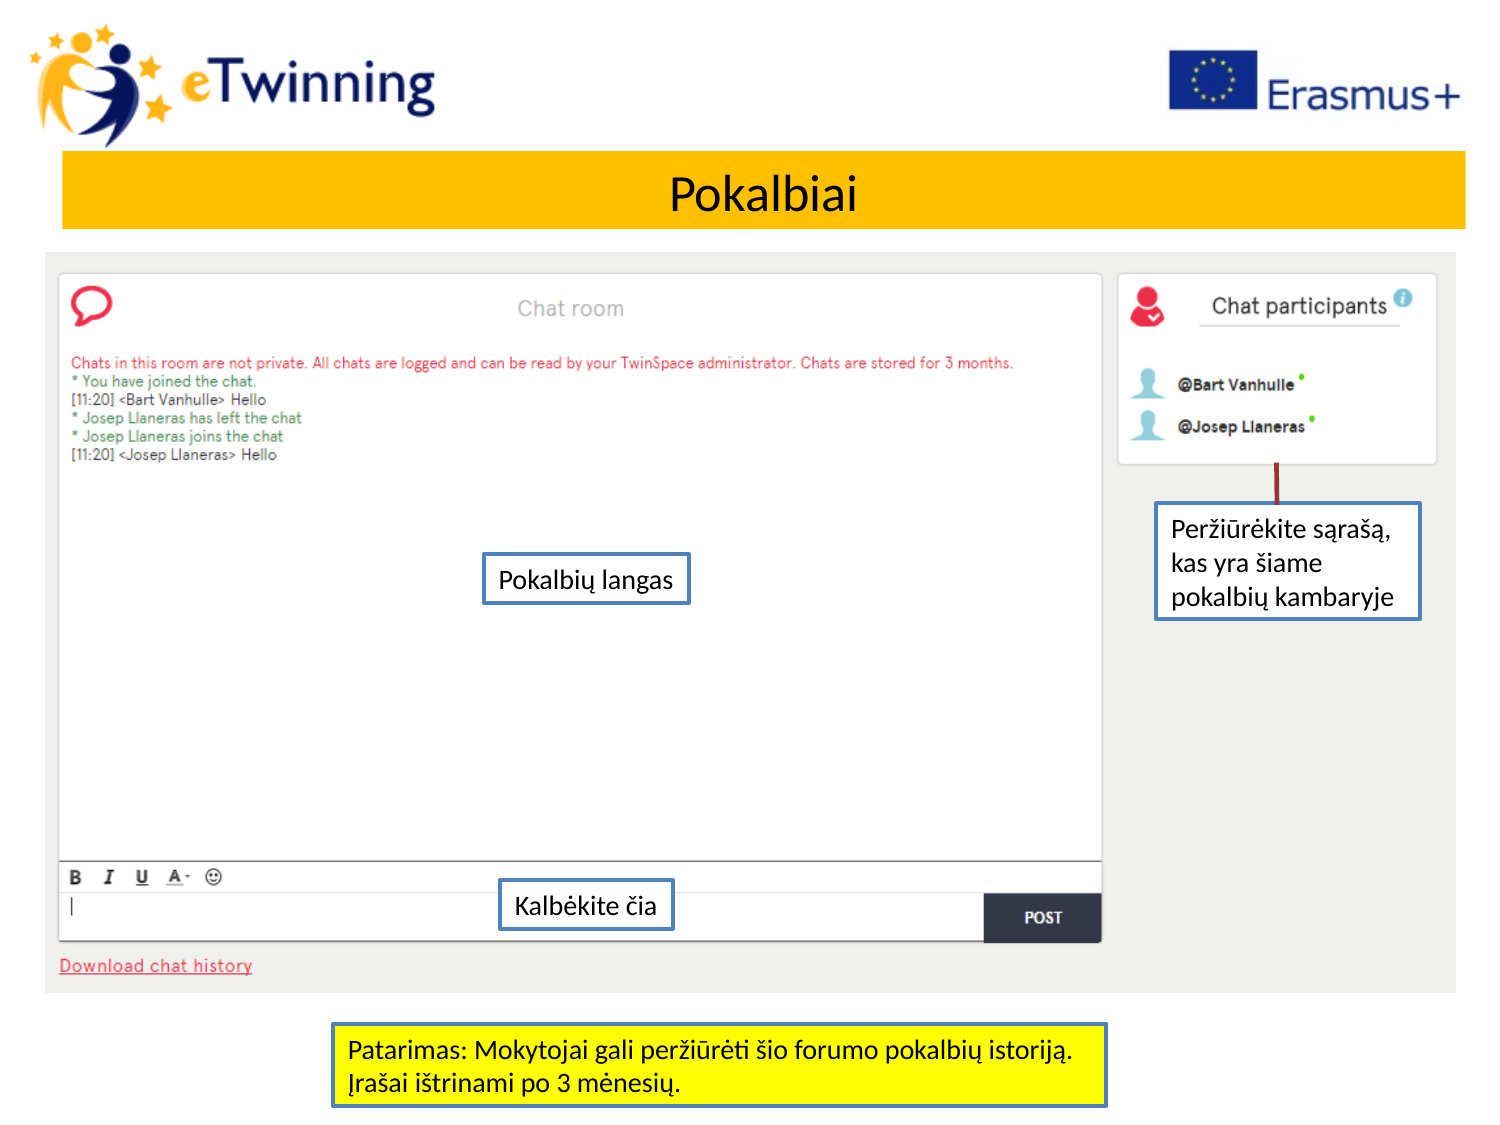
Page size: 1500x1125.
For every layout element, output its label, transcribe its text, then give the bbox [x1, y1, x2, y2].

text_box Patarimas: Mokytojai gali peržiūrėti šio forumo pokalbių istoriją. Įrašai ištrinami po 3 mėnesių. [331, 1022, 1108, 1108]
picture [24, 12, 448, 154]
picture [1162, 43, 1466, 123]
text_box Pokalbiai [62, 151, 1466, 230]
picture [44, 252, 1456, 993]
